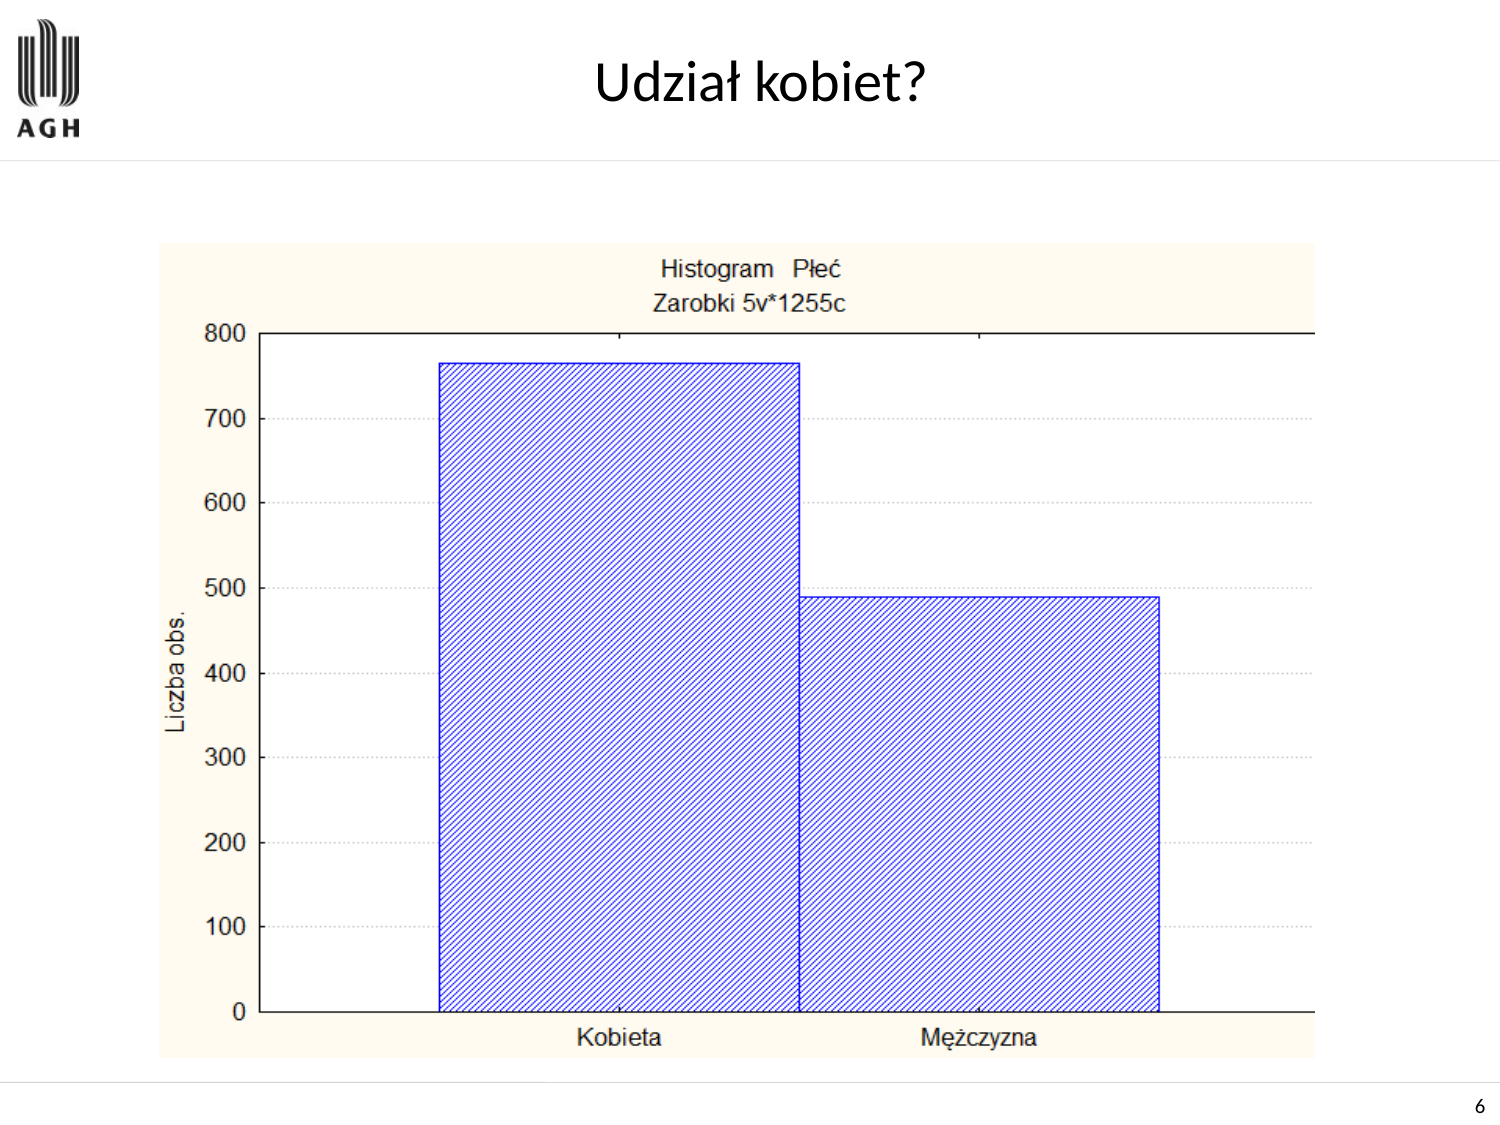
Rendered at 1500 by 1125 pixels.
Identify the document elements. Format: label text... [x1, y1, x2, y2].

title Udział kobiet? [147, 30, 1377, 126]
picture [17, 19, 79, 138]
picture [159, 243, 1315, 1059]
